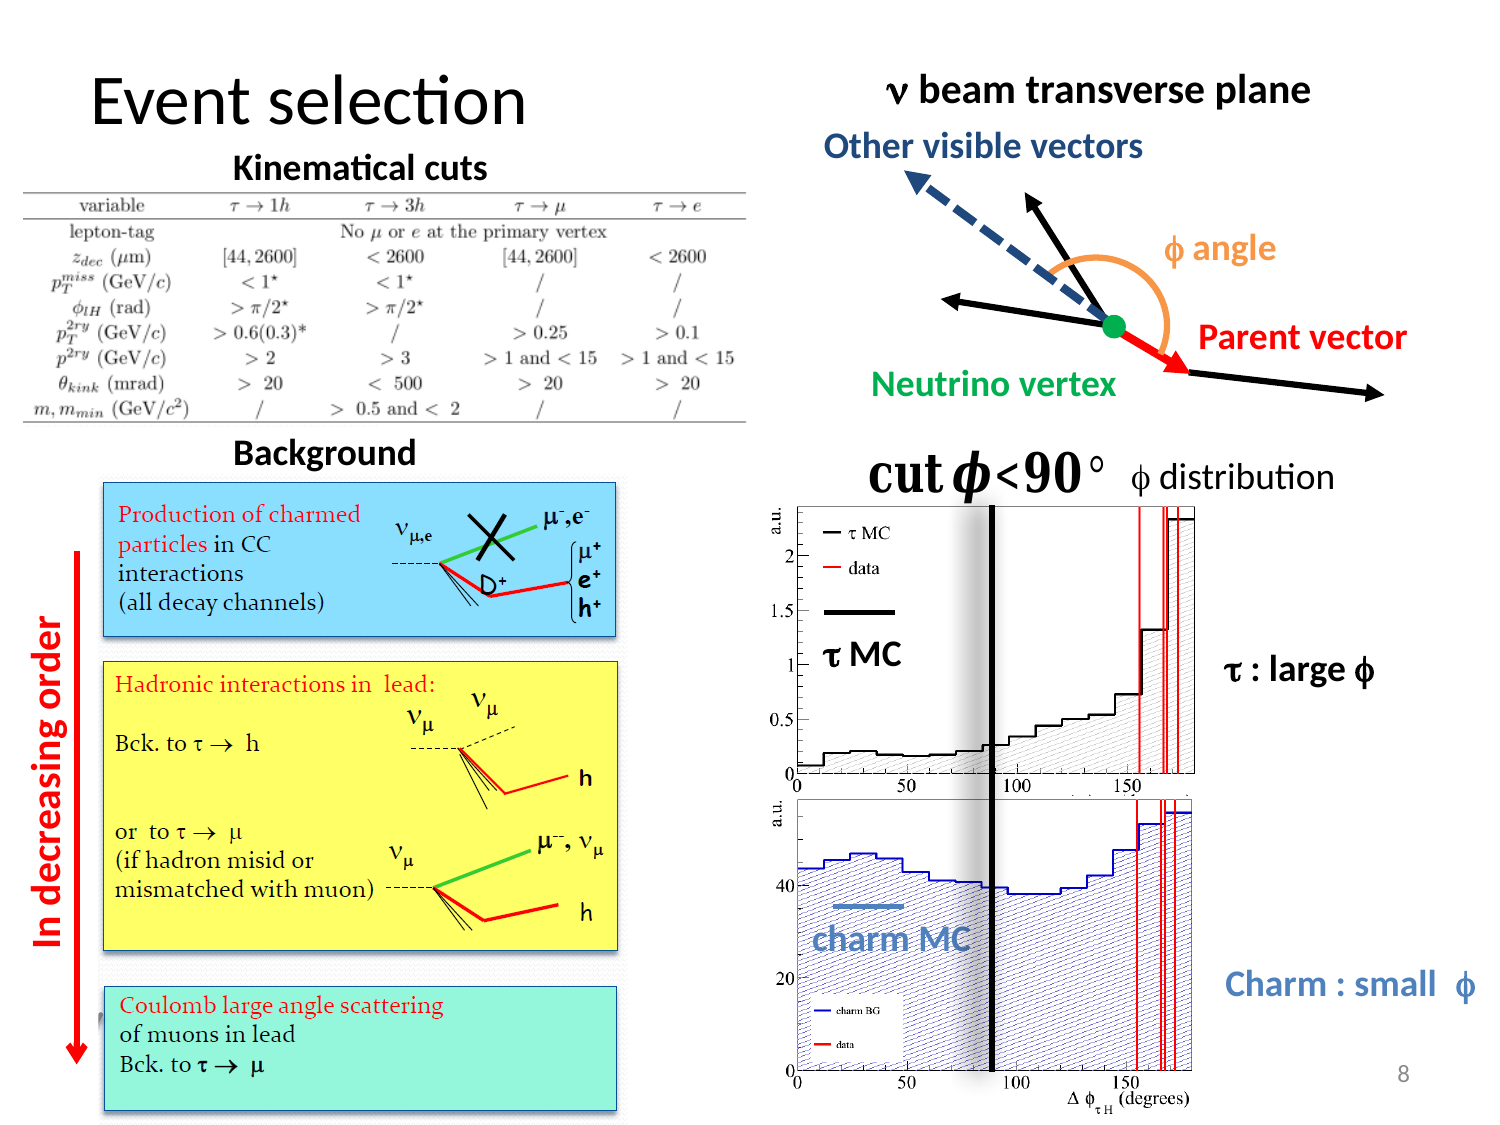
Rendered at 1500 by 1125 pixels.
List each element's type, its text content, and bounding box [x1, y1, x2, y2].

title Event selection [75, 45, 1425, 233]
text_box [808, 113, 1459, 413]
slide_number 8 [1238, 1042, 1425, 1103]
text_box t : large f Charm : small f [1238, 591, 1500, 1011]
text_box Kinematical cuts [218, 135, 514, 189]
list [743, 467, 1247, 836]
text_box n beam transverse plane [872, 54, 1327, 112]
picture [97, 474, 628, 1125]
picture [759, 796, 1235, 1120]
text_box Background [218, 435, 455, 473]
text_box f distribution [1116, 444, 1365, 505]
text_box In decreasing order [11, 564, 72, 965]
picture [23, 191, 751, 428]
